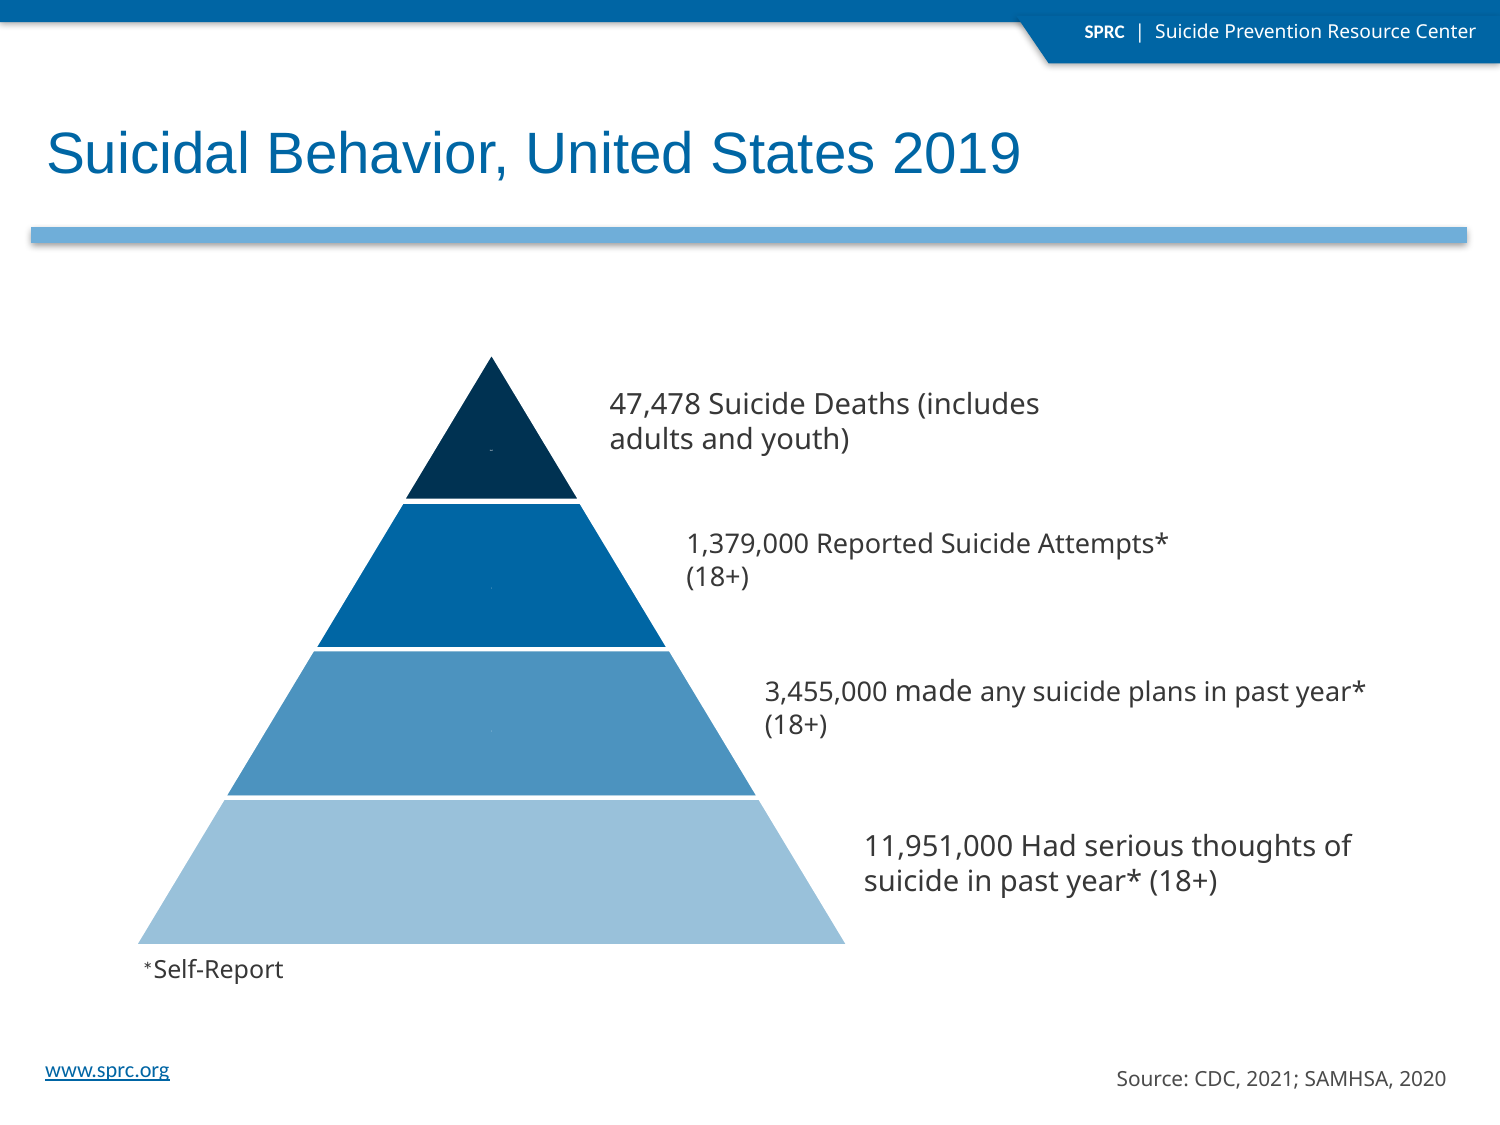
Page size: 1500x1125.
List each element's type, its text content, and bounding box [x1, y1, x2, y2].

text_box [72, 251, 1426, 1026]
text_box 11,951,000 Had serious thoughts of suicide in past year* (18+) [854, 820, 1412, 905]
text_box 47,478 Suicide Deaths (includes adults and youth) [854, 378, 1117, 463]
text_box Source: CDC, 2021; SAMHSA, 2020 [788, 1058, 1467, 1098]
text_box *Self-Report [127, 946, 492, 991]
text_box 3,455,000 made any suicide plans in past year* (18+) [854, 664, 1432, 748]
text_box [133, 351, 850, 947]
text_box Suicidal Behavior, United States 2019 [31, 107, 1453, 193]
text_box 1,379,000 Reported Suicide Attempts* (18+) [854, 519, 1253, 600]
